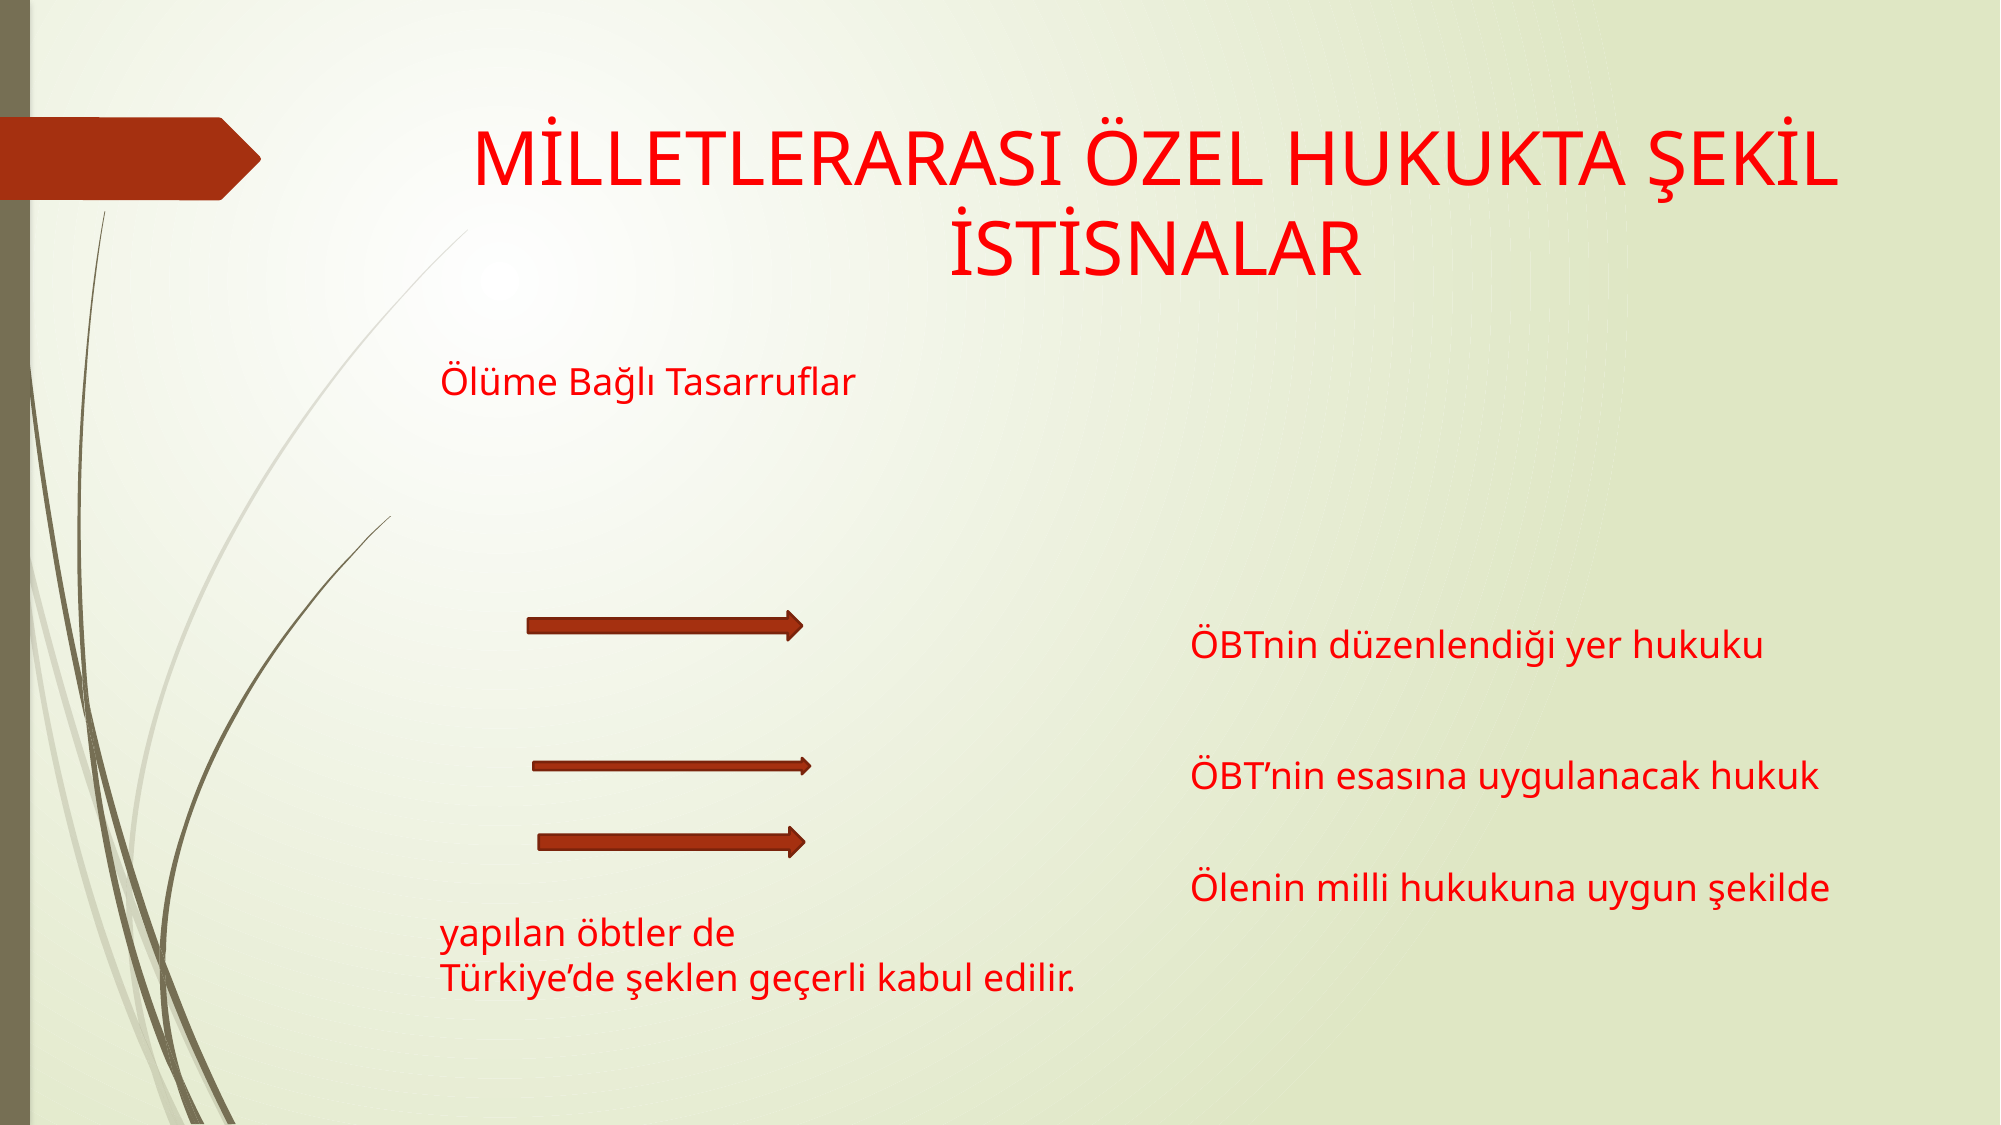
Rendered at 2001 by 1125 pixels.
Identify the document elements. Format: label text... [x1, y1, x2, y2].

title MİLLETLERARASI ÖZEL HUKUKTA ŞEKİL İSTİSNALAR [425, 102, 1888, 313]
text_box [532, 756, 812, 776]
text_box [526, 610, 804, 642]
text_box [537, 825, 806, 859]
list Ölüme Bağlı Tasarruflar ÖBTnin düzenlendiği yer hukuku ÖBT’nin esasına uygulanacak hukuk Ölenin milli hukukuna uygun şekilde yapılan öbtler de Türkiye’de şeklen geçerli kabul edilir. [424, 350, 1888, 970]
